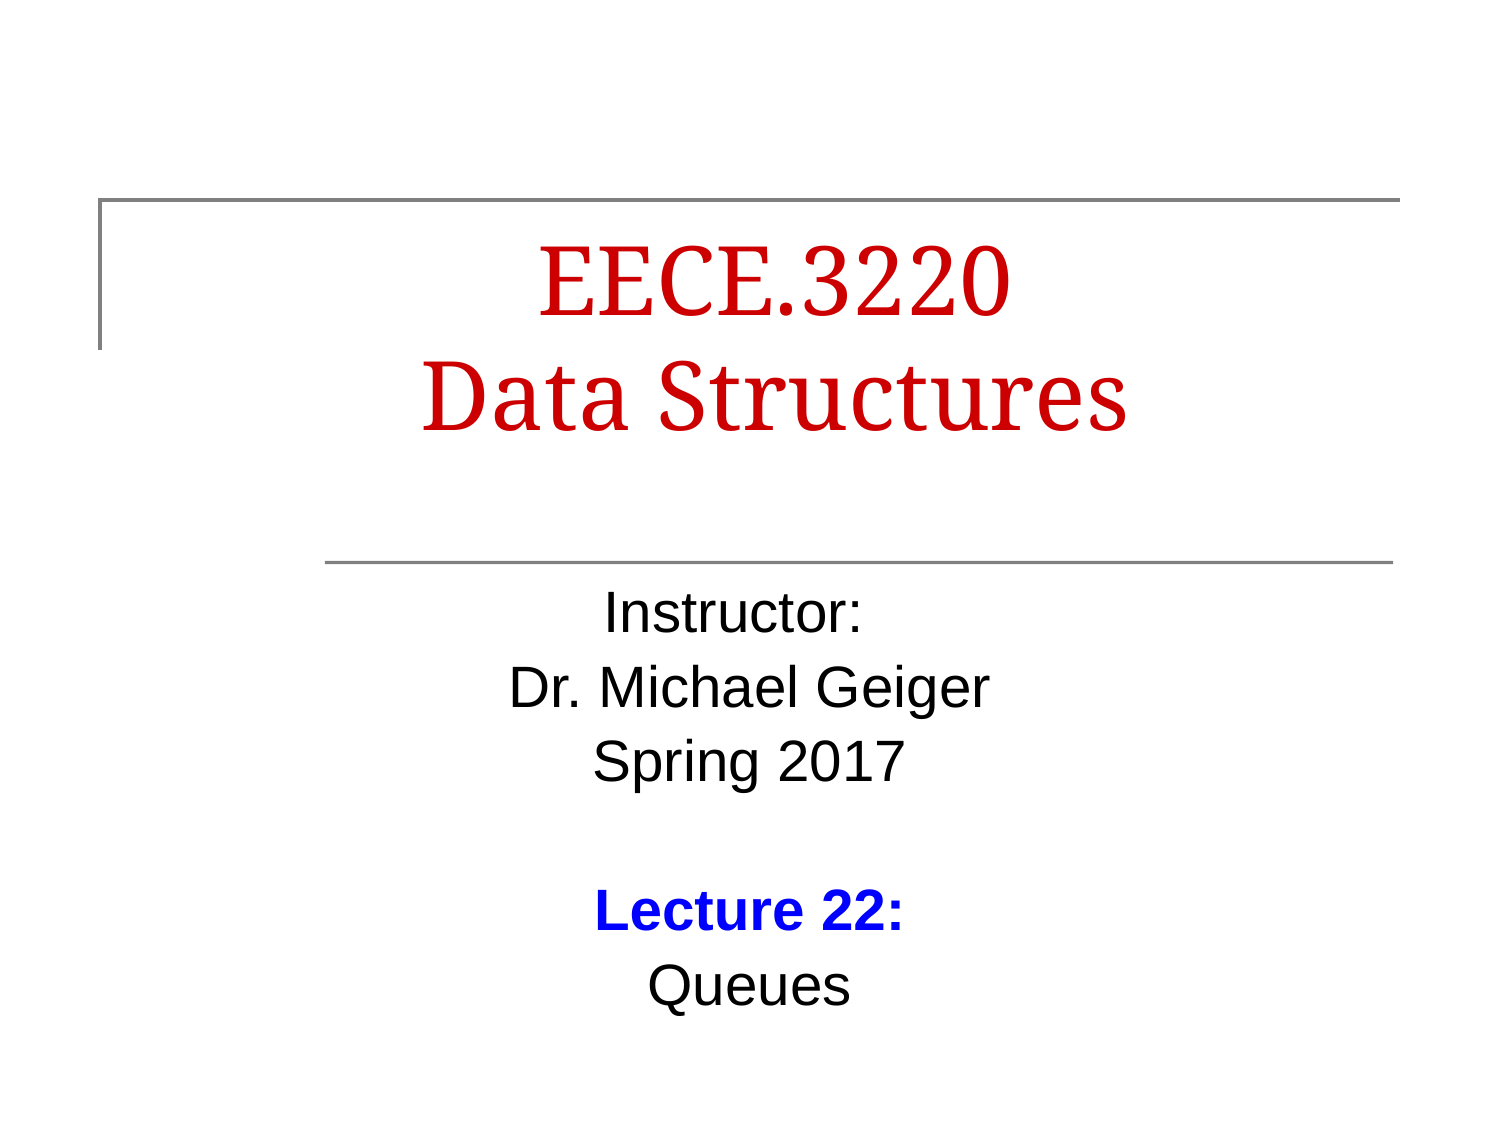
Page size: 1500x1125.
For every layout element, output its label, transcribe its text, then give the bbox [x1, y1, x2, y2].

title EECE.3220 Data Structures [150, 212, 1401, 563]
subtitle Instructor: Dr. Michael Geiger Spring 2017 Lecture 22: Queues [0, 575, 1500, 1075]
